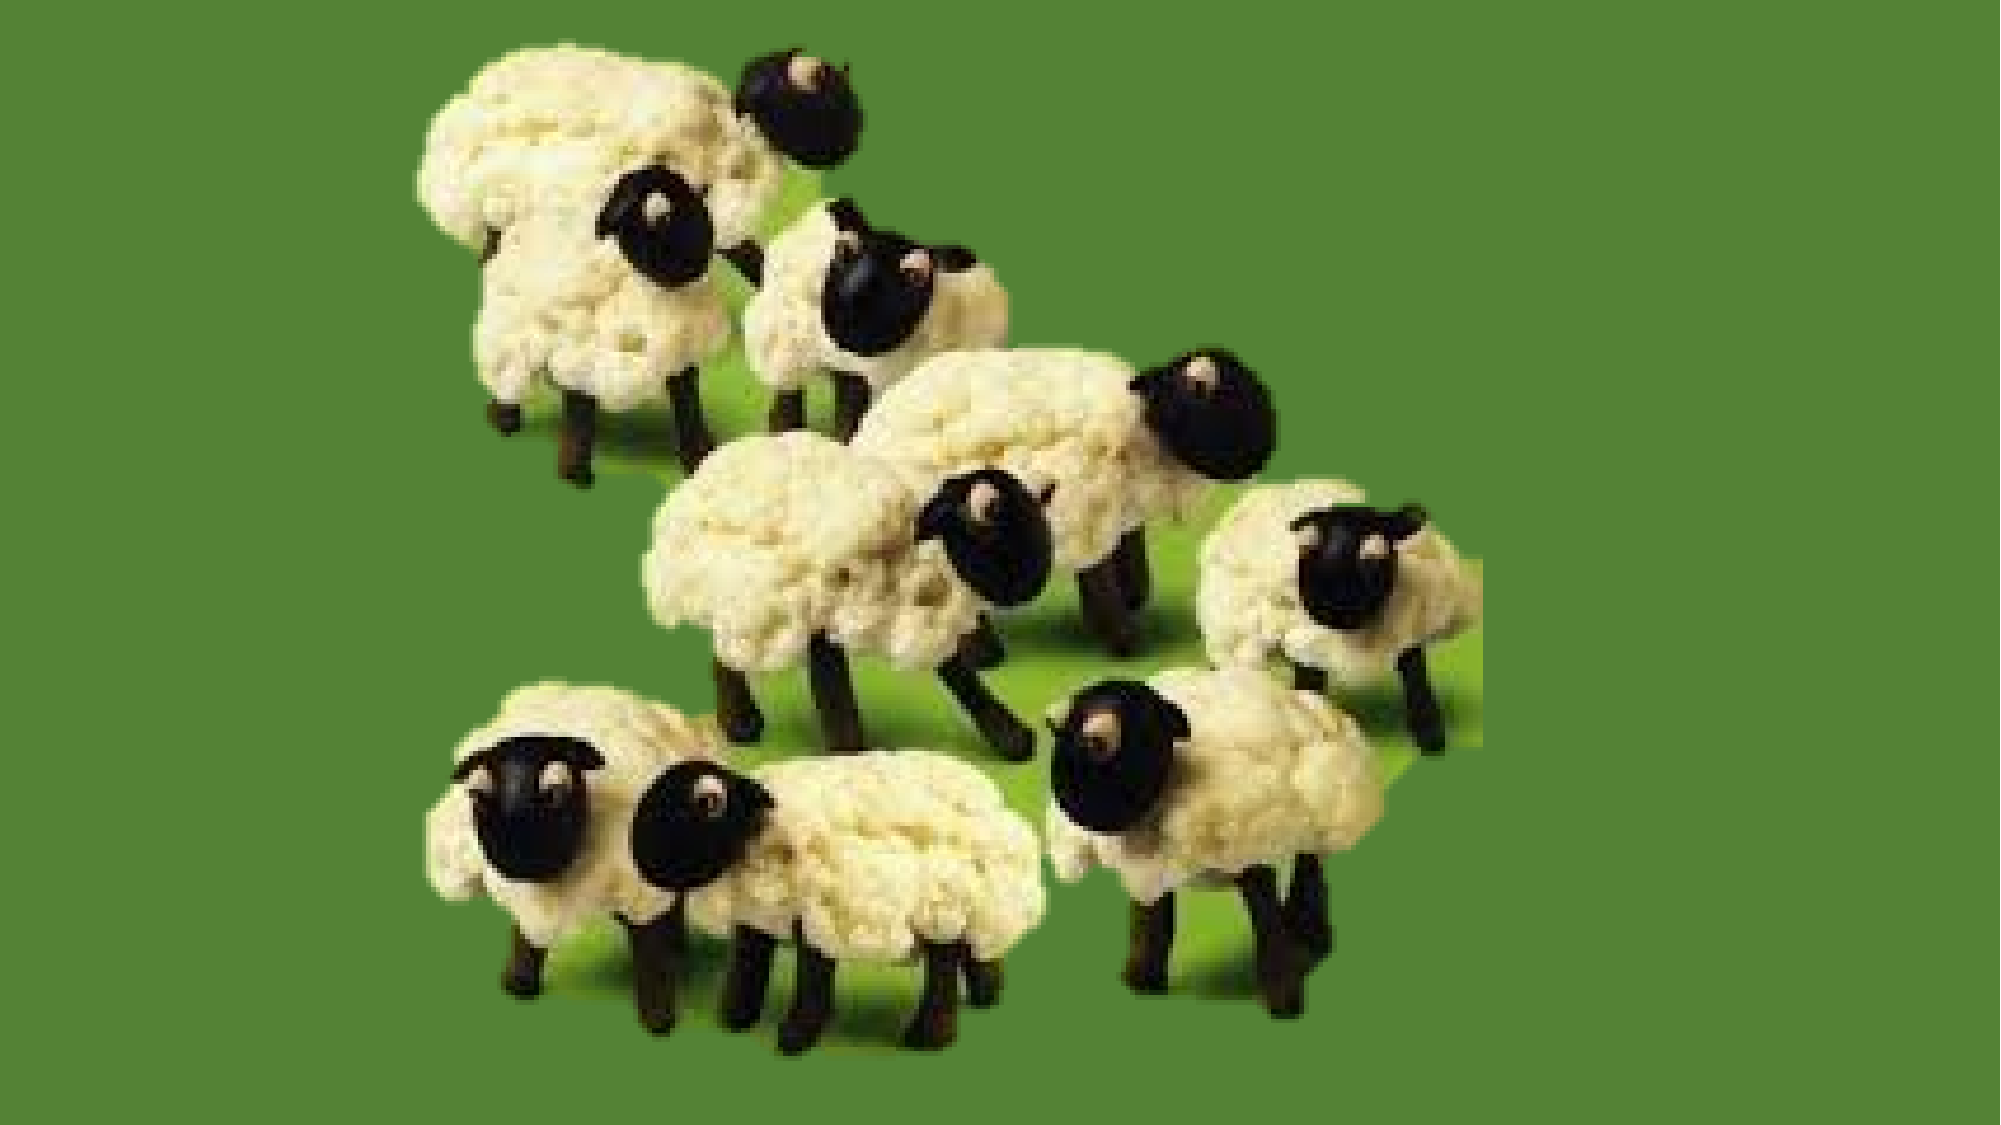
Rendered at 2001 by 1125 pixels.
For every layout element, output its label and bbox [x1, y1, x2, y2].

picture [408, 34, 1483, 1066]
